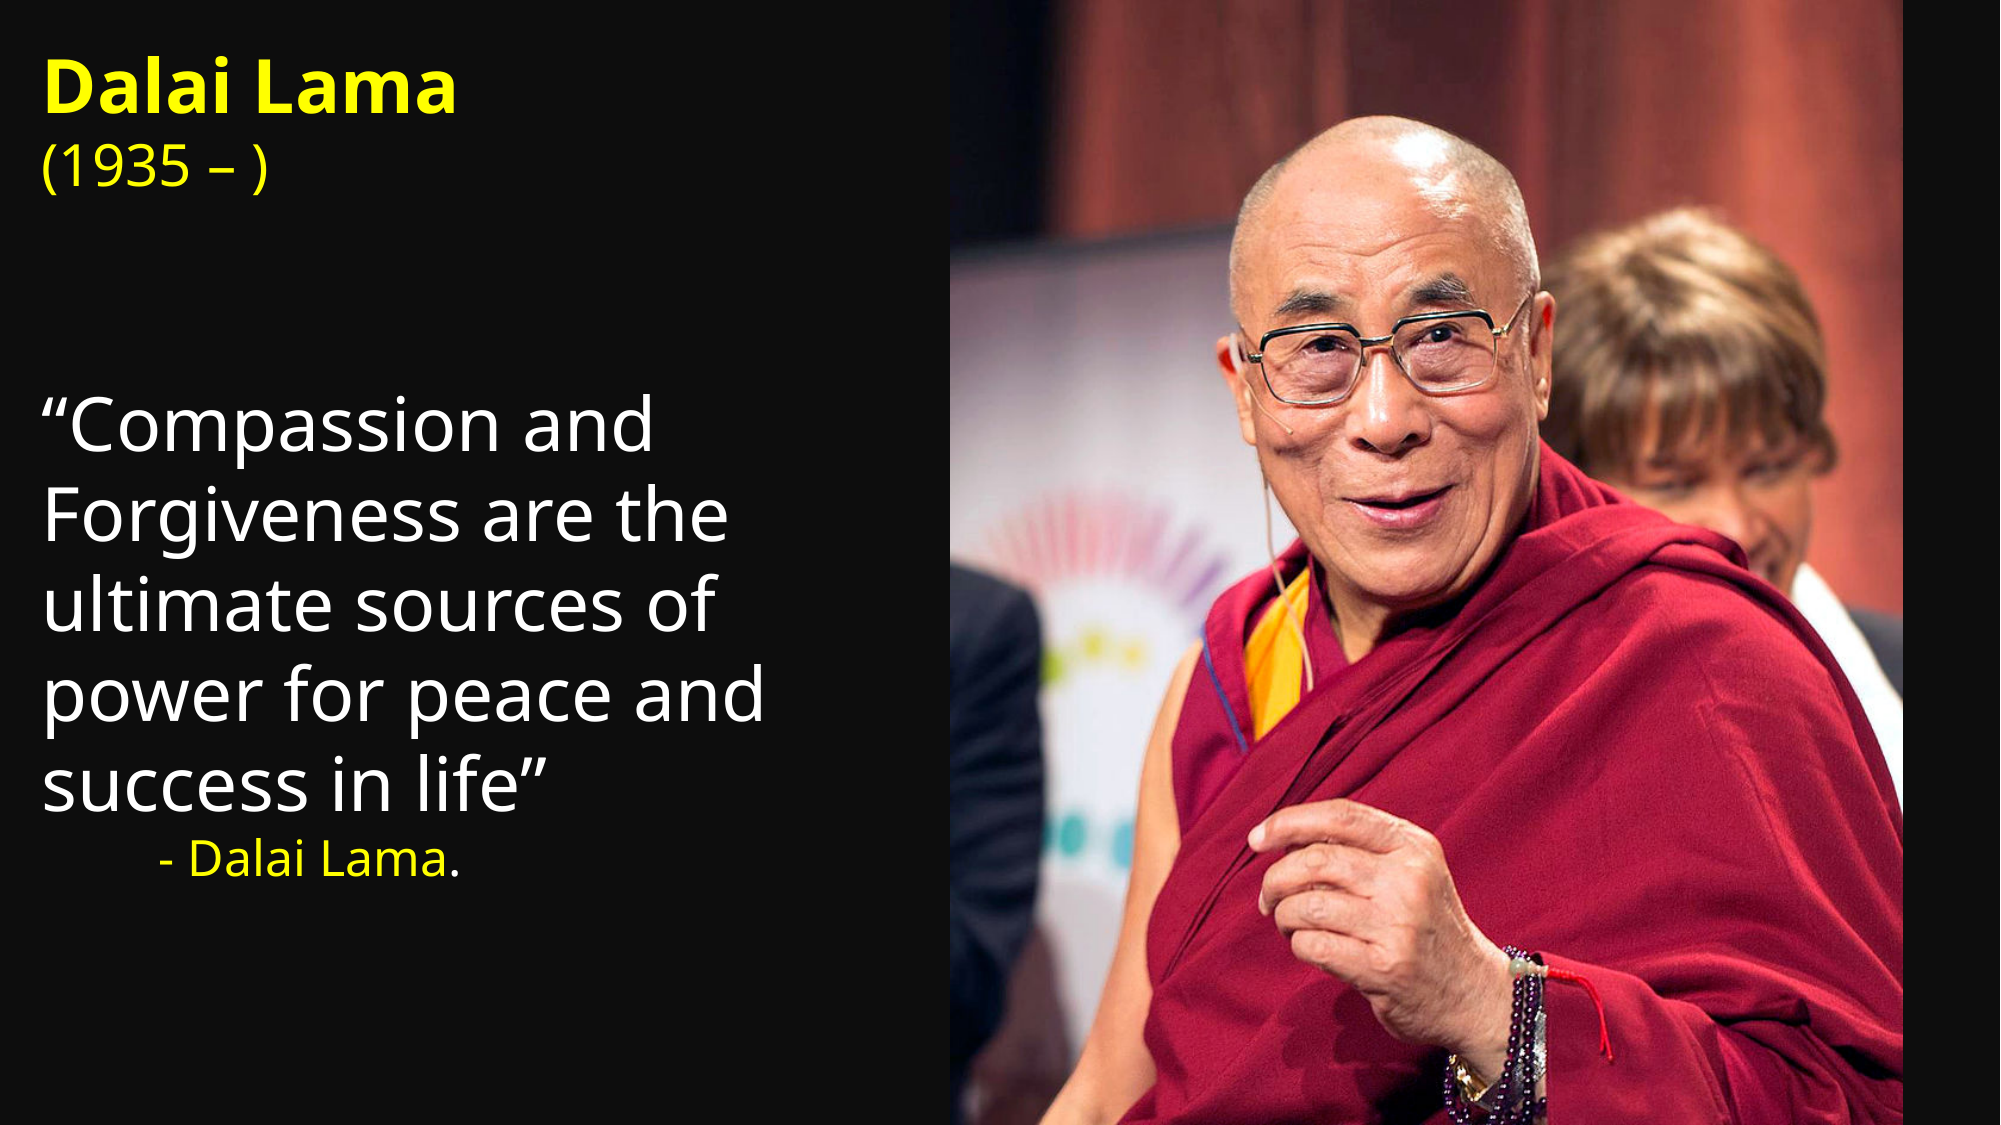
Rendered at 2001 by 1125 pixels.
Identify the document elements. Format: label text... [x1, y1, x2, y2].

text_box Dalai Lama (1935 – ) [26, 30, 711, 251]
picture [950, 0, 1903, 1125]
text_box “Compassion and Forgiveness are the ultimate sources of power for peace and success in life” - Dalai Lama. [26, 369, 912, 894]
